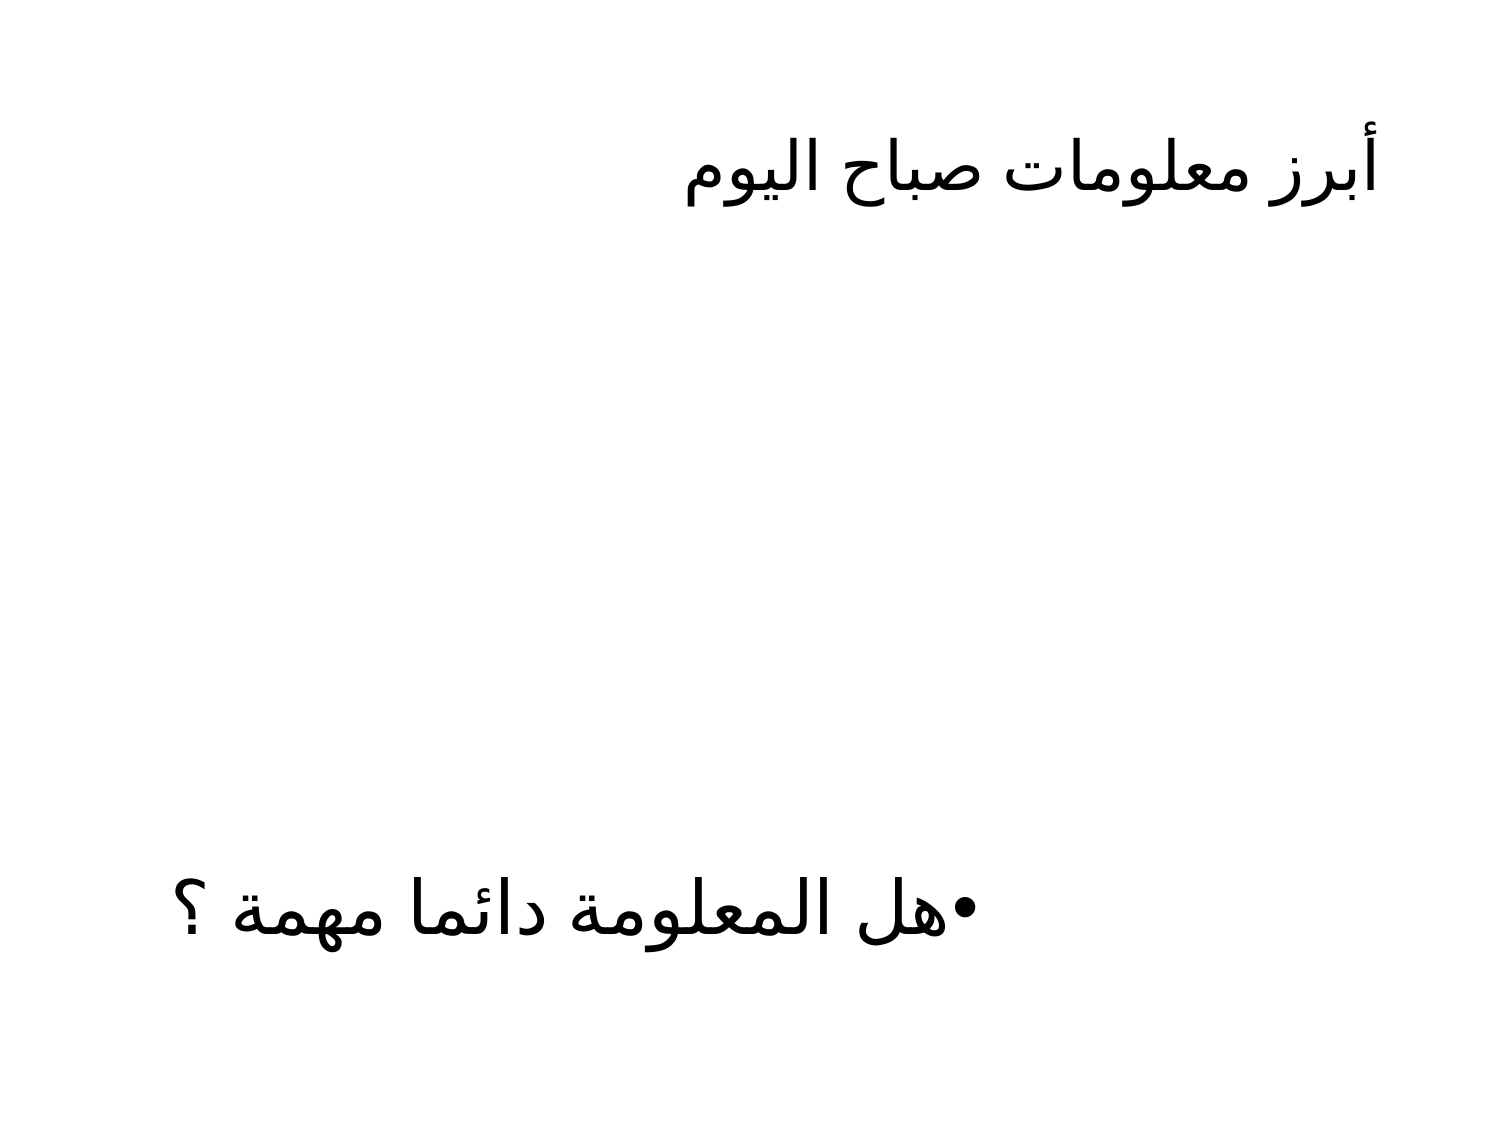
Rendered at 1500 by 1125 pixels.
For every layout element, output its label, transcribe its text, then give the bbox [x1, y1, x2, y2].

list هل المعلومة دائما مهمة ؟ [0, 862, 1250, 1005]
title أبرز معلومات صباح اليوم [103, 59, 1397, 278]
